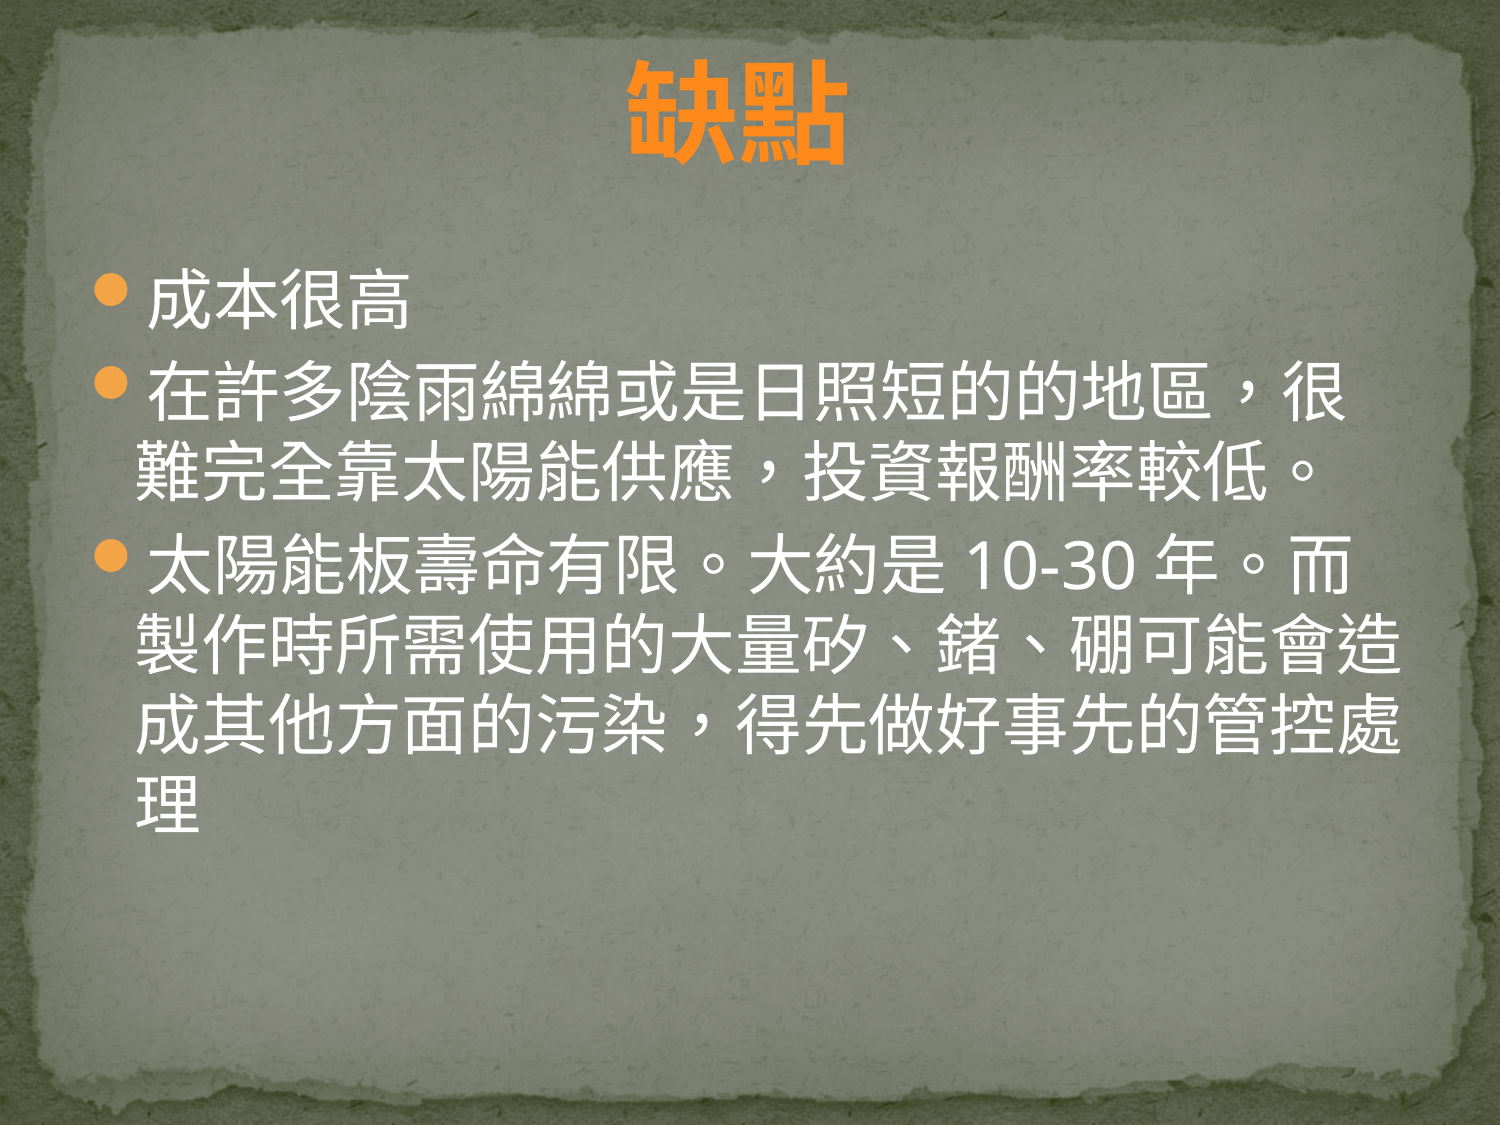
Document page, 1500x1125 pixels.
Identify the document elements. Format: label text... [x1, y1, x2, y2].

list 成本很高 在許多陰雨綿綿或是日照短的的地區，很難完全靠太陽能供應，投資報酬率較低。 太陽能板壽命有限。大約是10-30年。而製作時所需使用的大量矽、鍺、硼可能會造成其他方面的污染，得先做好事先的管控處理 [75, 249, 1425, 1000]
text_box 缺點 [610, 35, 866, 186]
